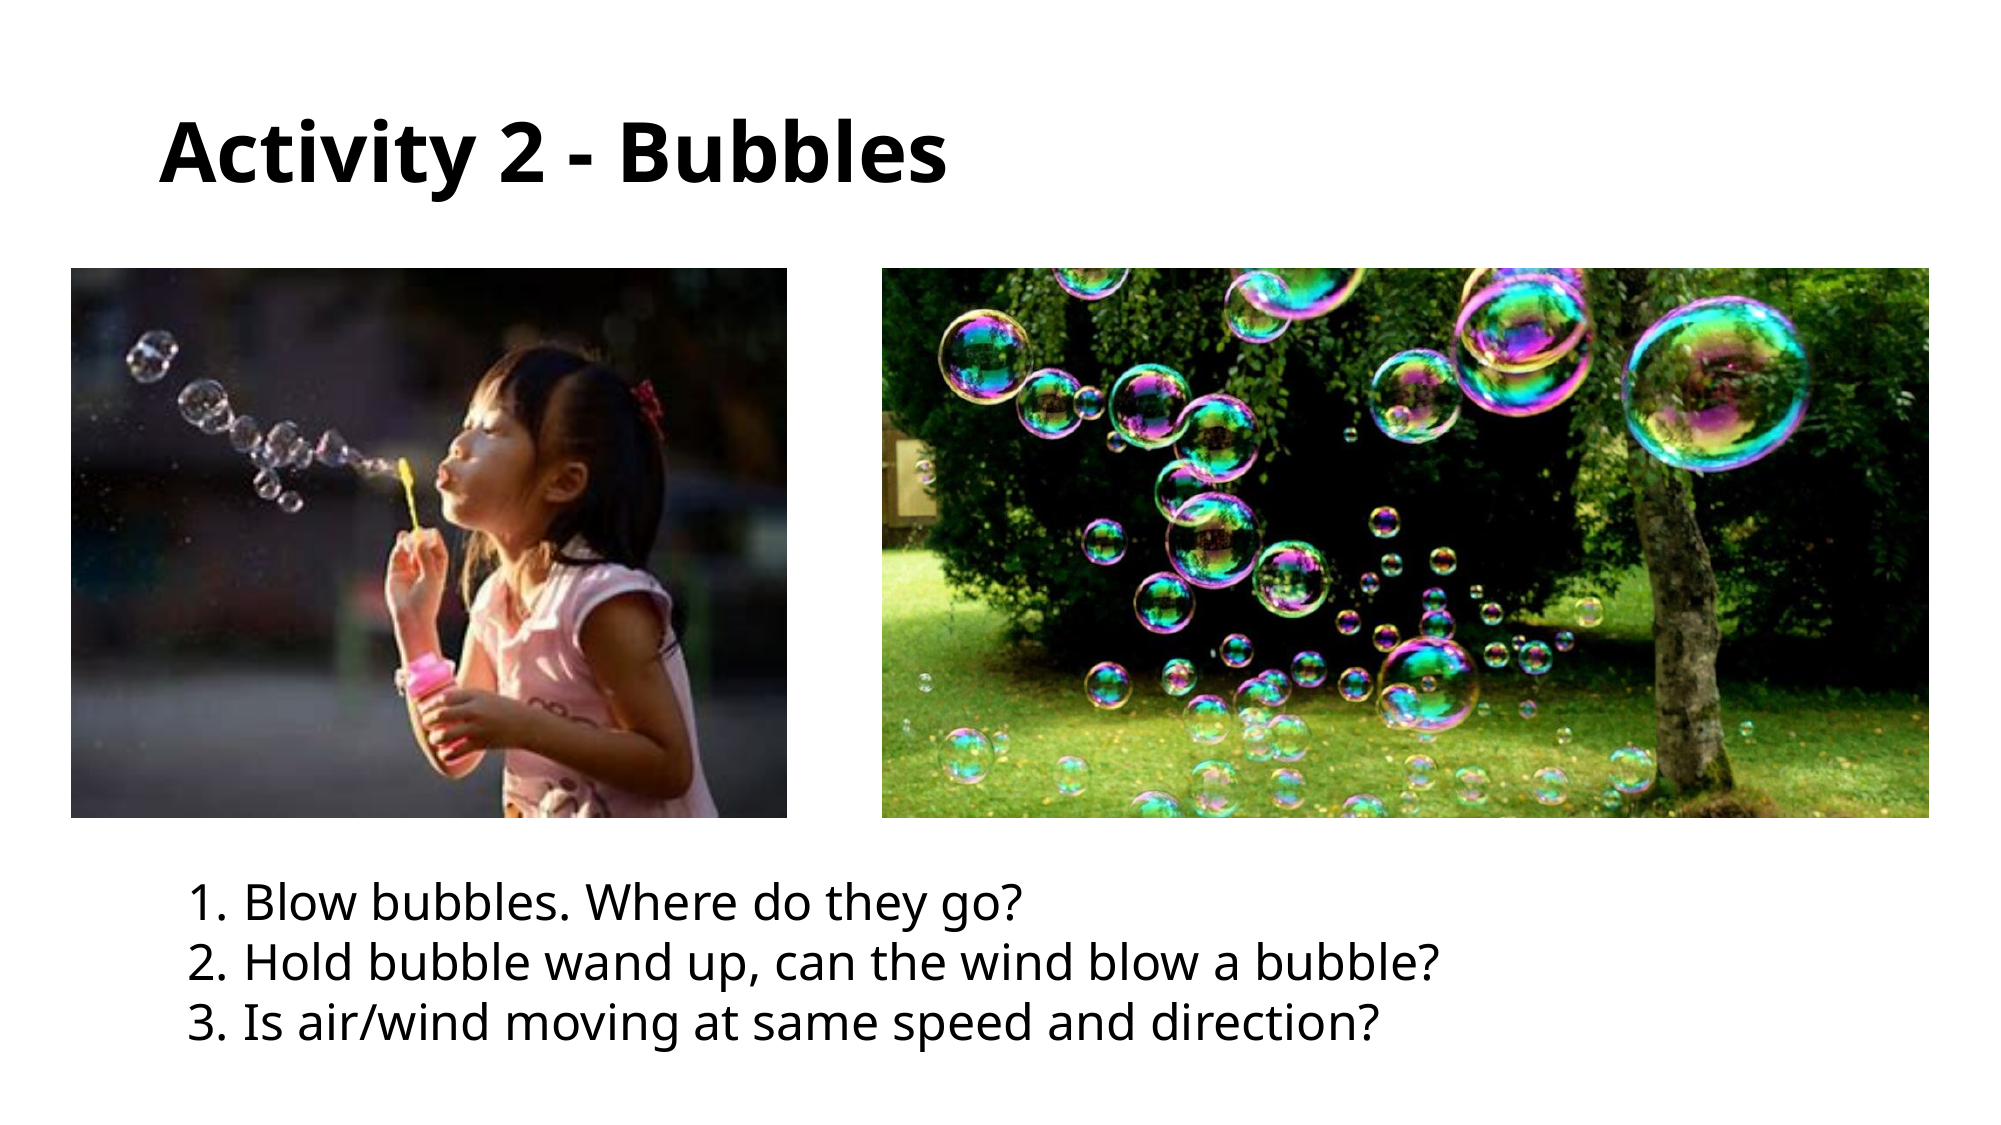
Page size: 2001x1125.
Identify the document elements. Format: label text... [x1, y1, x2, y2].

picture [882, 268, 1929, 818]
text_box Blow bubbles. Where do they go? Hold bubble wand up, can the wind blow a bubble? Is air/wind moving at same speed and direction? [172, 862, 1961, 1058]
picture [71, 268, 788, 818]
text_box Activity 2 - Bubbles [144, 24, 1751, 208]
